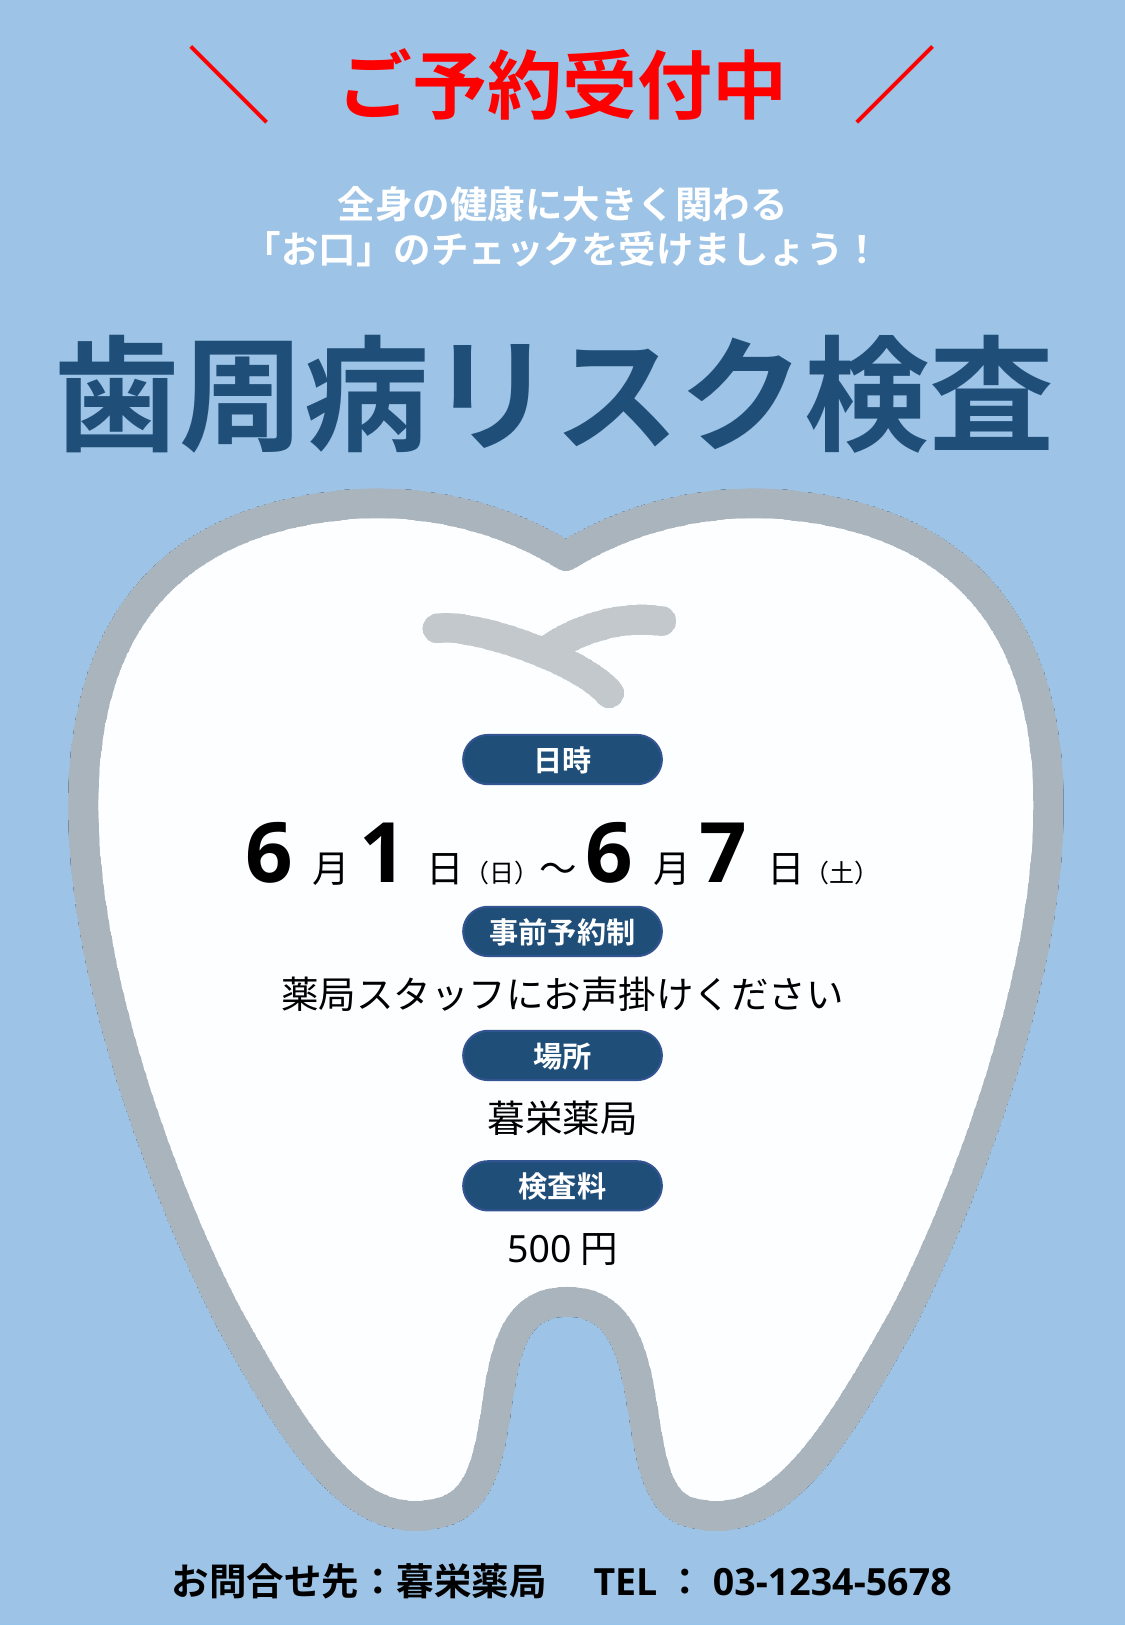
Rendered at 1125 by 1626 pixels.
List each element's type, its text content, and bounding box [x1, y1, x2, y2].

picture [42, 466, 1083, 1547]
text_box ＼ ／ [148, 25, 976, 141]
text_box 歯周病リスク検査 [39, 308, 1085, 474]
text_box お問合せ先：暮栄薬局 TEL：03-1234-5678 [157, 1550, 967, 1611]
text_box 全身の健康に大きく関わる 「お口」のチェックを受けましょう！ [125, 173, 1000, 279]
text_box [0, 0, 1125, 1625]
